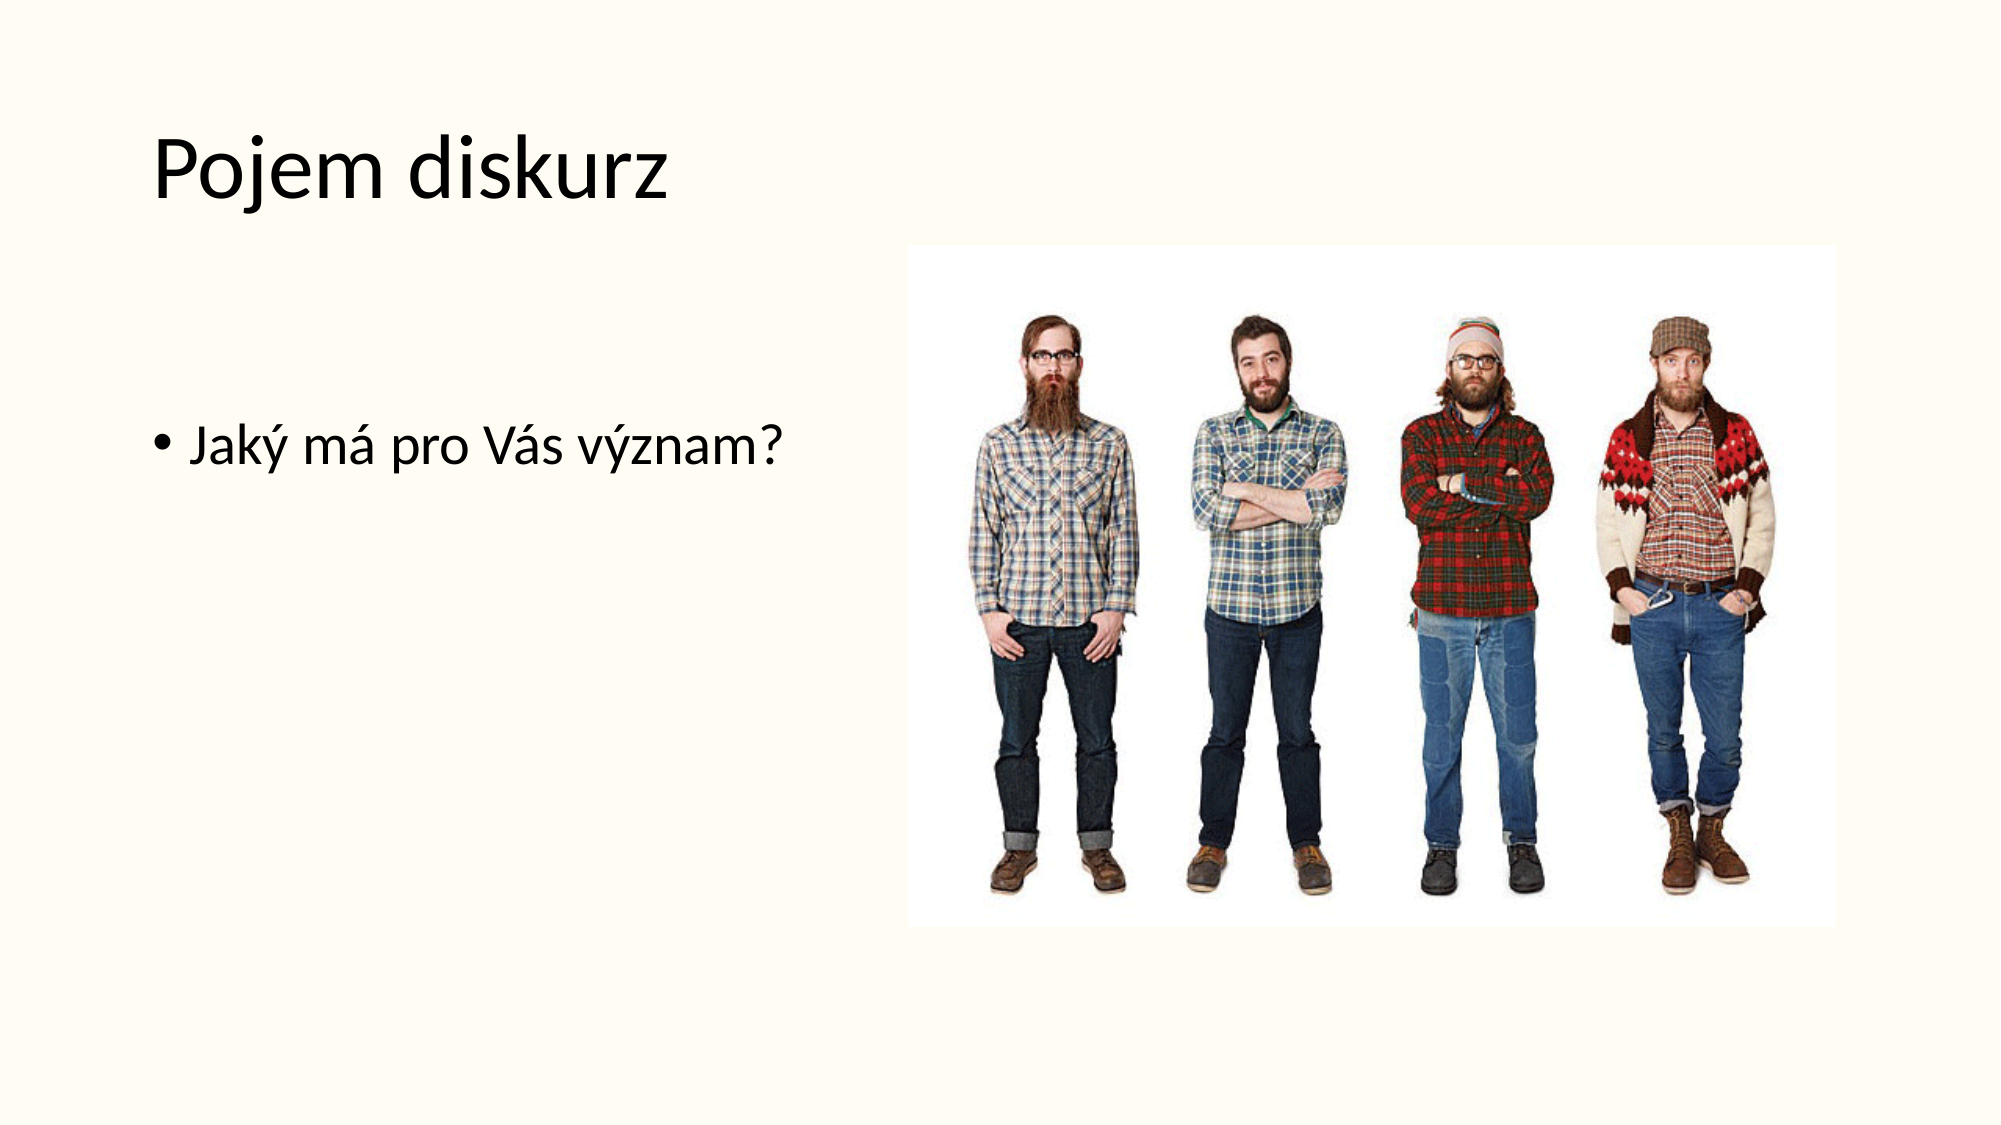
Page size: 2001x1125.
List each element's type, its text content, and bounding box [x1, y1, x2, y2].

title Pojem diskurz [137, 59, 1863, 278]
list Jaký má pro Vás význam? [137, 406, 1863, 1014]
picture [908, 245, 1836, 928]
